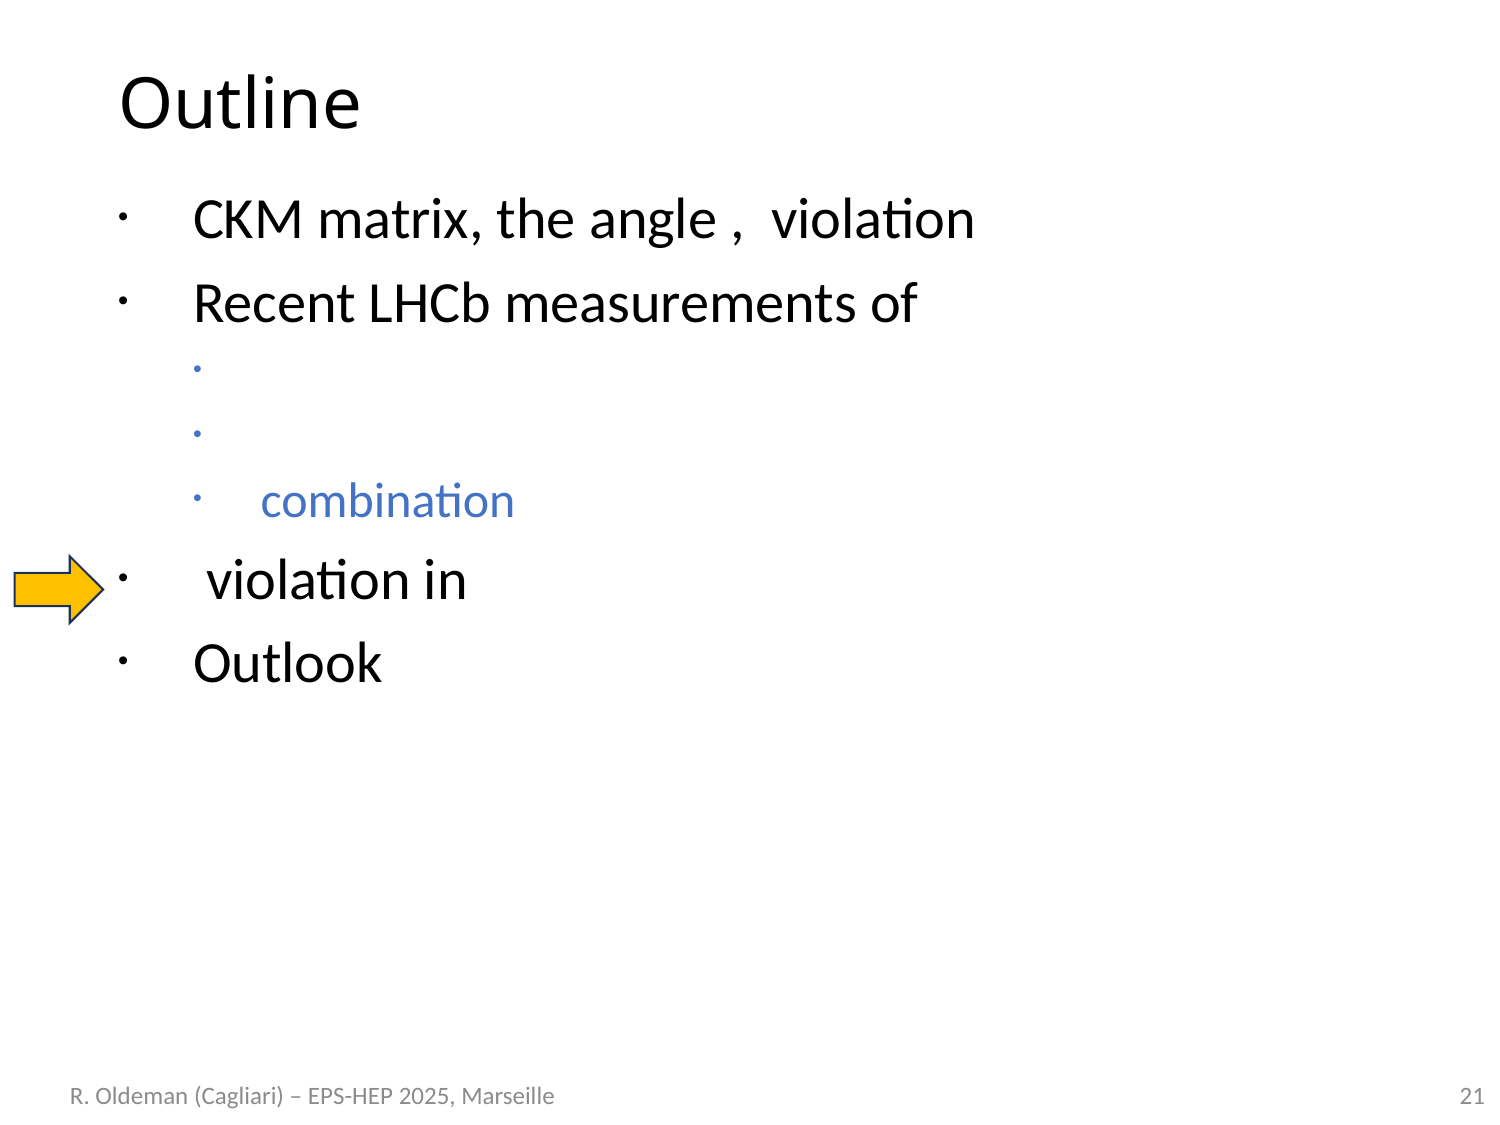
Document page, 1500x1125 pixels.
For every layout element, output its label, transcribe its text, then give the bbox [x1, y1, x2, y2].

text_box [13, 553, 105, 626]
slide_number 21 [1162, 1065, 1500, 1125]
footer R. Oldeman (Cagliari) – EPS-HEP 2025, Marseille [0, 1065, 626, 1125]
title Outline [103, 59, 1397, 152]
